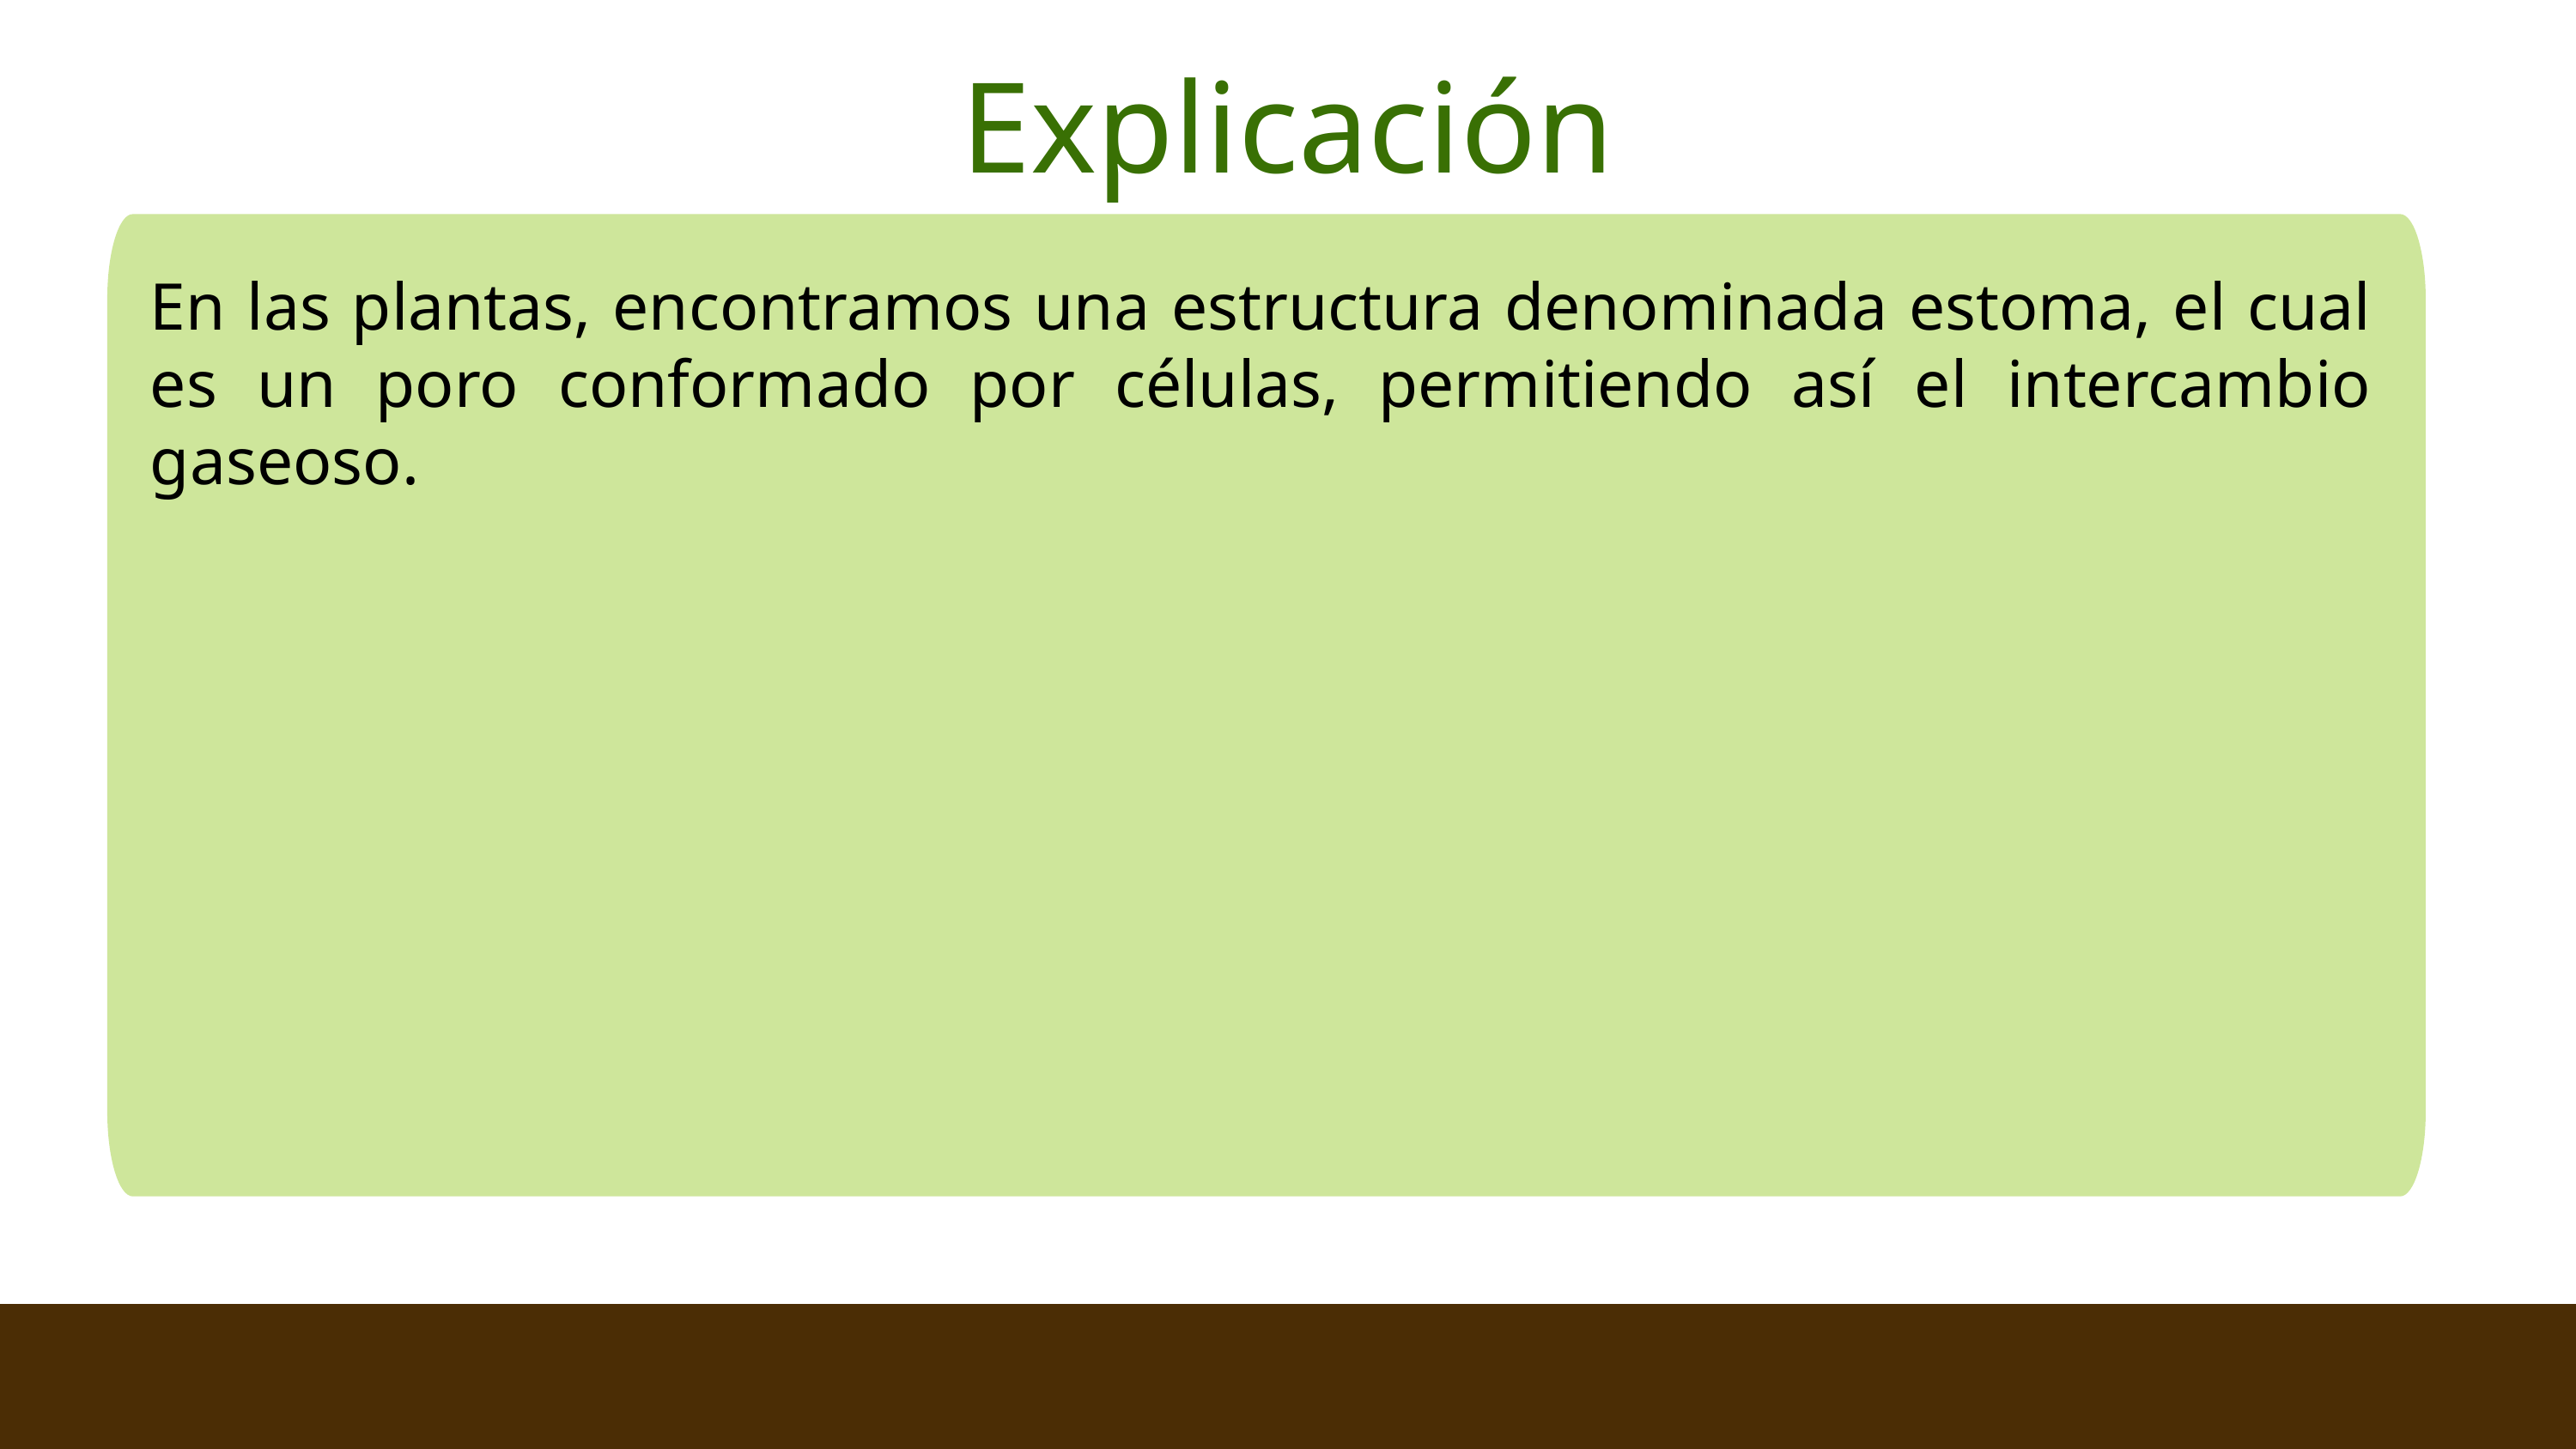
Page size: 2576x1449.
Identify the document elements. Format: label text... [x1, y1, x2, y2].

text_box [106, 214, 2427, 1197]
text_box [0, 1303, 2576, 1449]
text_box Explicación [931, 0, 1645, 198]
